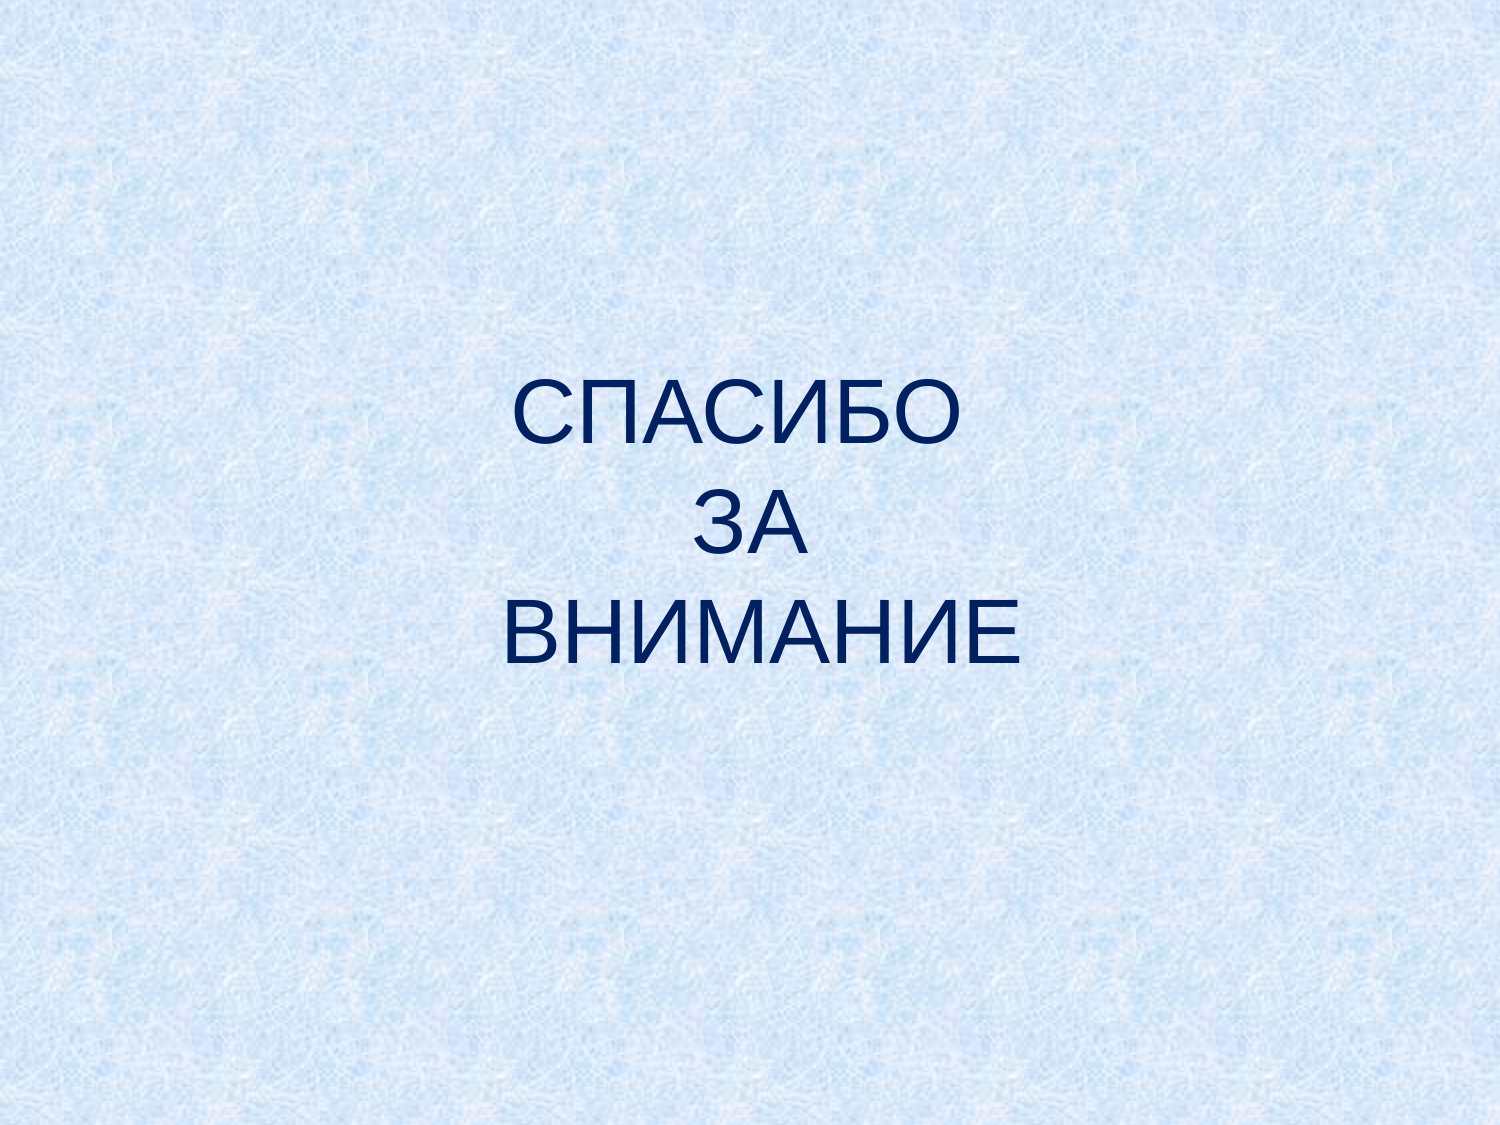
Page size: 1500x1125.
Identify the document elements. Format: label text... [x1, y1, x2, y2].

picture [0, 0, 1500, 1125]
title СПАСИБО ЗА ВНИМАНИЕ [75, 172, 1425, 752]
